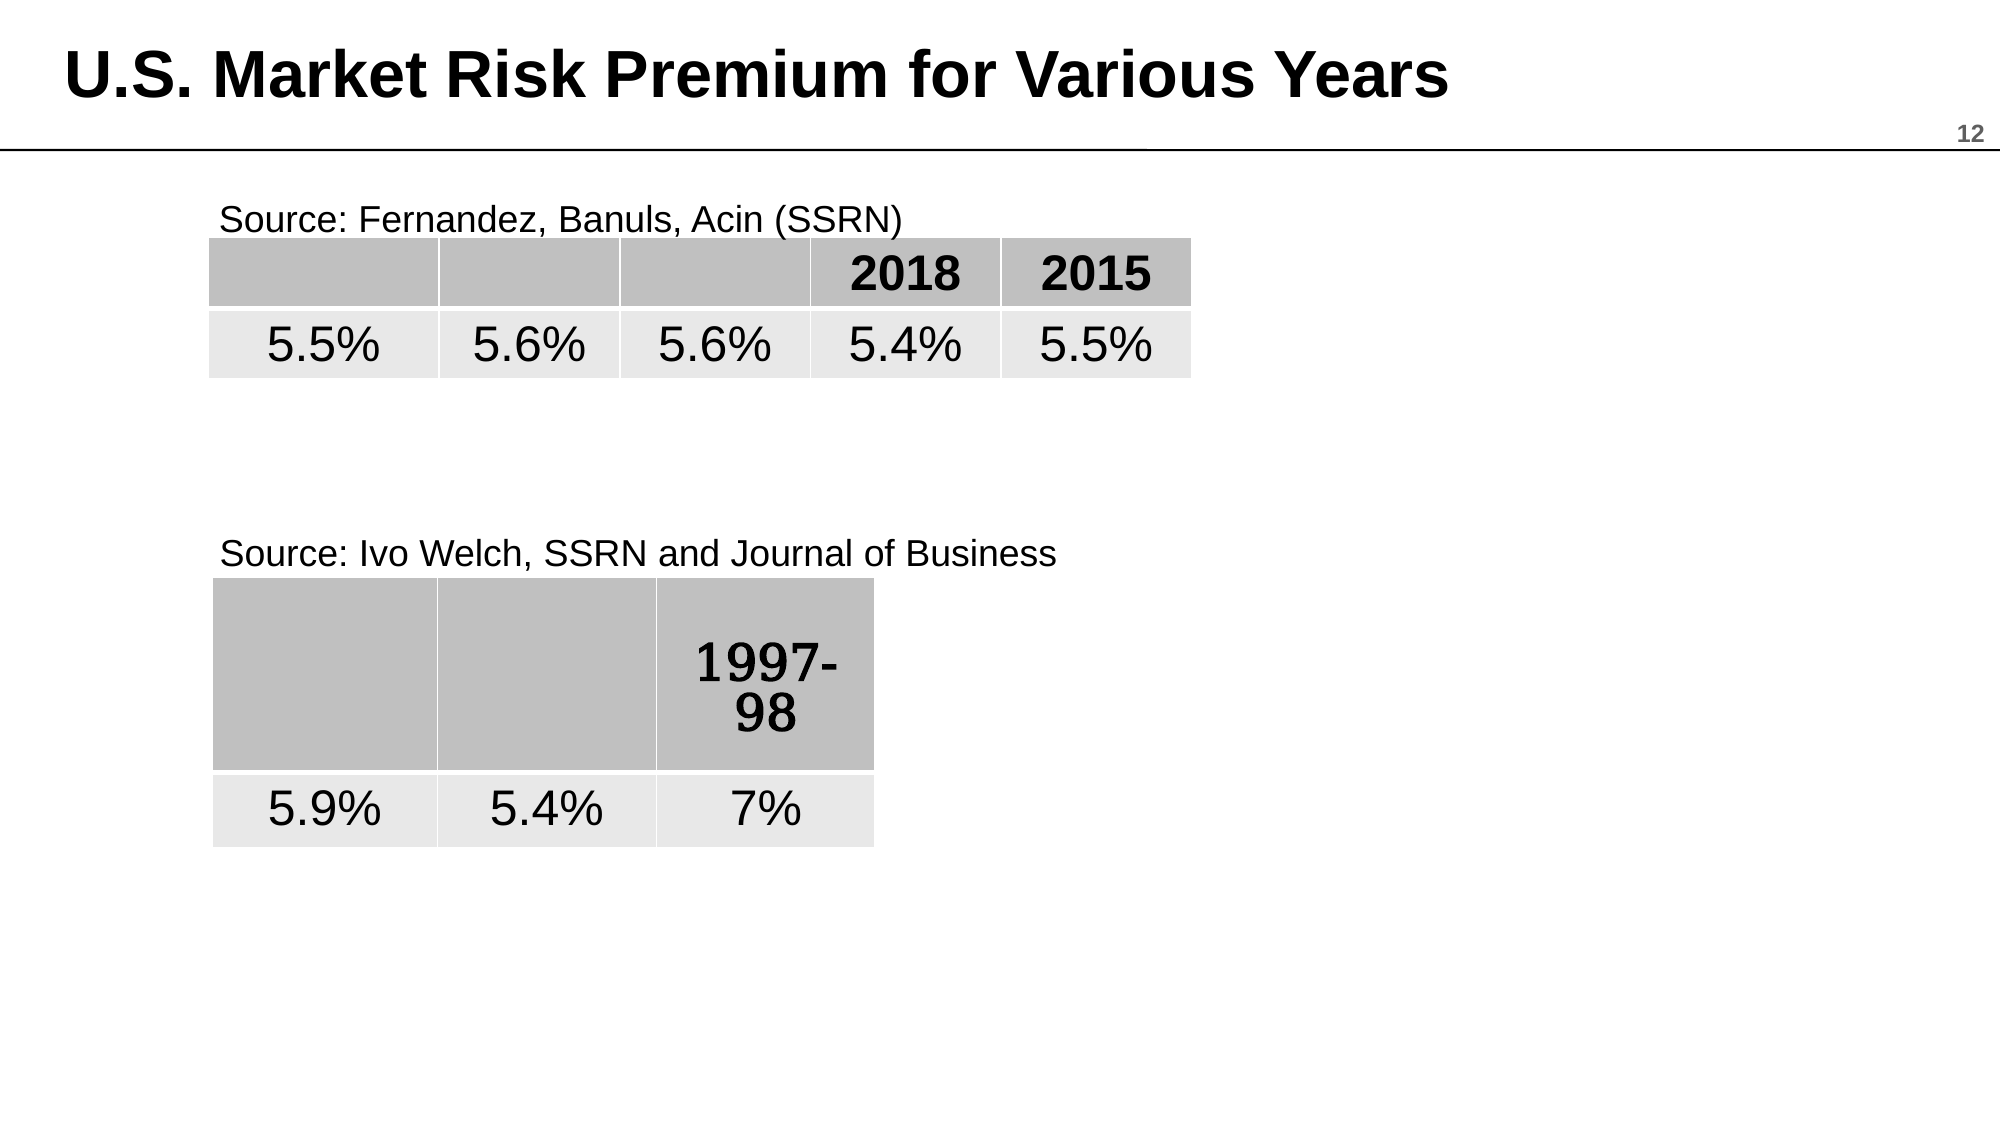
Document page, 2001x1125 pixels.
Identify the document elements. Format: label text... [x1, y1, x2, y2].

text_box U.S. Market Risk Premium for Various Years [50, 6, 1950, 146]
text_box Source: Ivo Welch, SSRN and Journal of Business [204, 521, 1073, 582]
text_box Source: Fernandez, Banuls, Acin (SSRN) [204, 187, 919, 248]
text_box 12 [1875, 95, 2000, 171]
